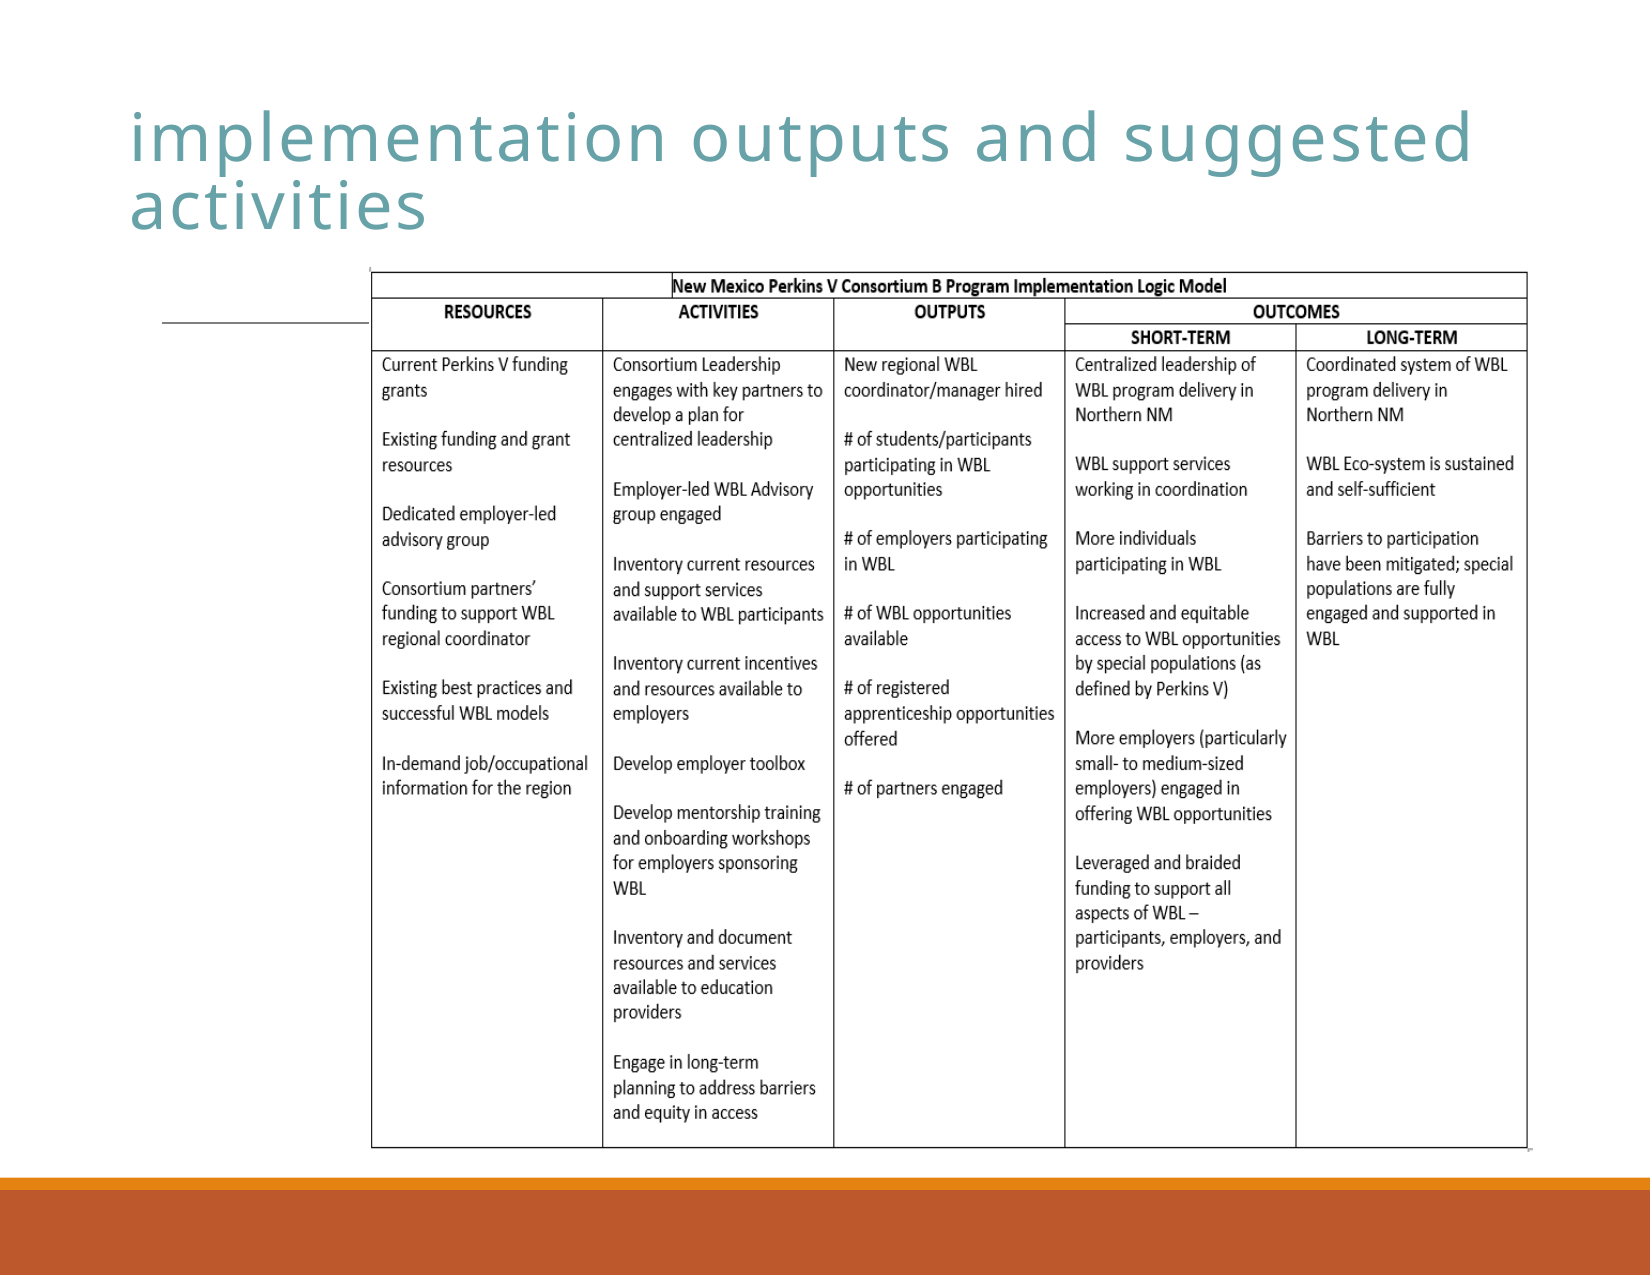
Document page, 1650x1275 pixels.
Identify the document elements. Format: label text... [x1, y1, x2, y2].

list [369, 266, 1534, 1153]
title implementation outputs and suggested activities [113, 0, 1537, 350]
